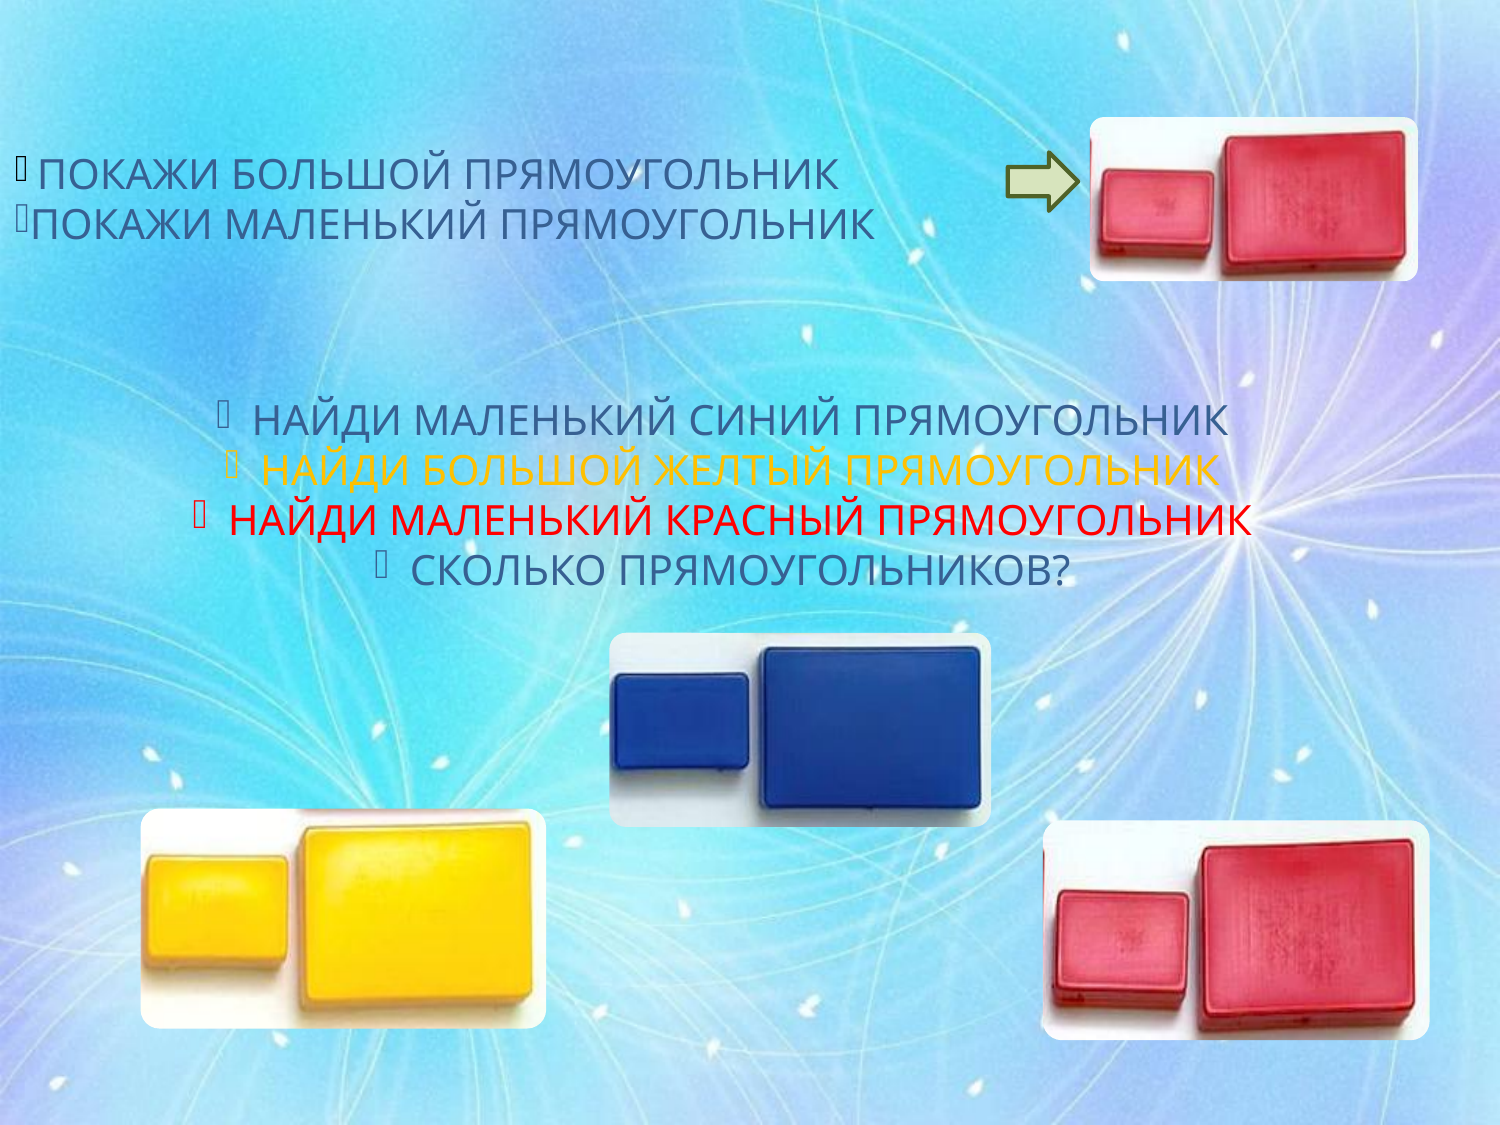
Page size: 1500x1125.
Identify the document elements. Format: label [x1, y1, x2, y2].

picture [0, 0, 1500, 1125]
text_box [70, 386, 1430, 1041]
text_box [0, 116, 1419, 282]
